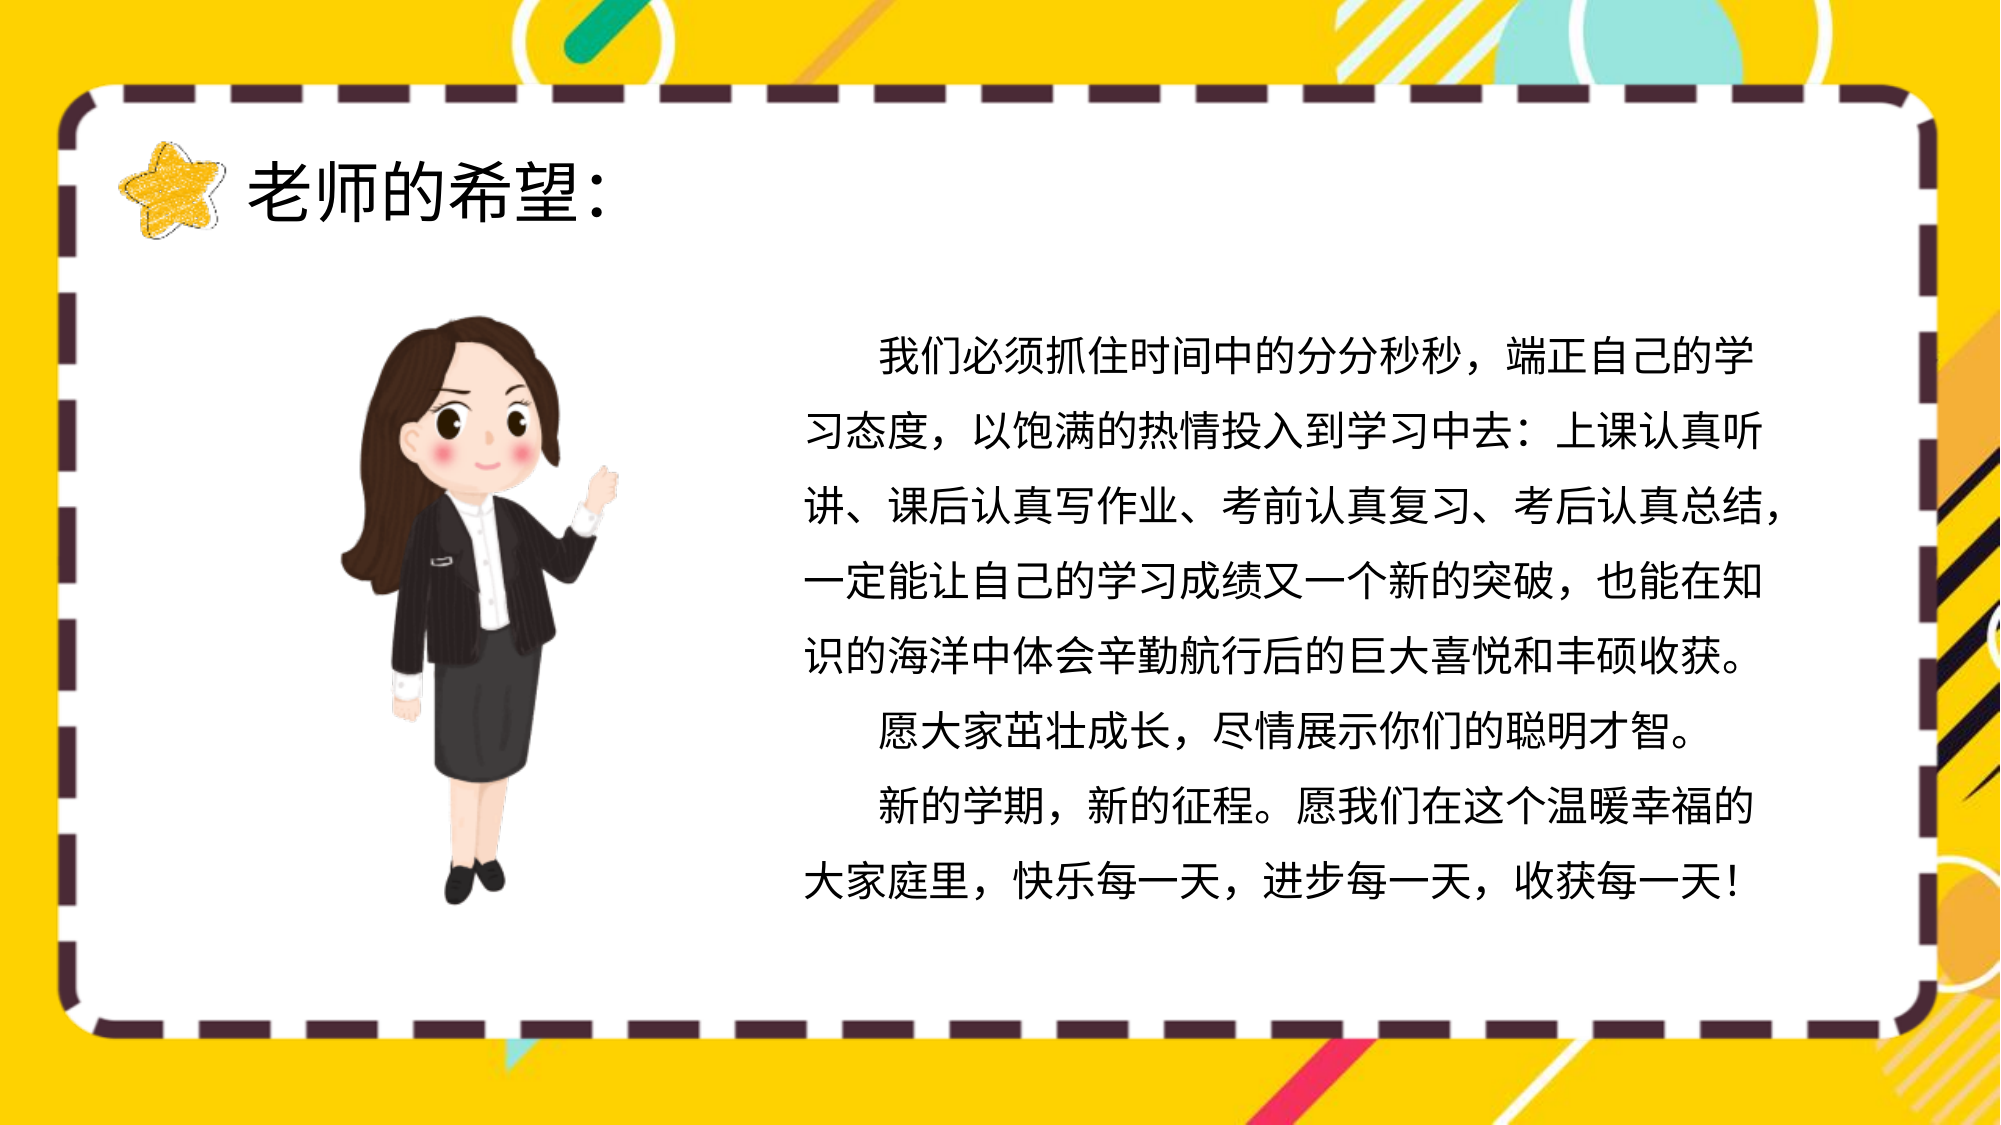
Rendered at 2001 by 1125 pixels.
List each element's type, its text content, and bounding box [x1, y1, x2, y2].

text_box 我们必须抓住时间中的分分秒秒，端正自己的学习态度，以饱满的热情投入到学习中去：上课认真听讲、课后认真写作业、考前认真复习、考后认真总结，一定能让自己的学习成绩又一个新的突破，也能在知识的海洋中体会辛勤航行后的巨大喜悦和丰硕收获。 愿大家茁壮成长，尽情展示你们的聪明才智。 新的学期，新的征程。愿我们在这个温暖幸福的大家庭里，快乐每一天，进步每一天，收获每一天！ [789, 297, 1789, 913]
picture [0, 0, 2001, 1125]
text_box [111, 132, 665, 251]
